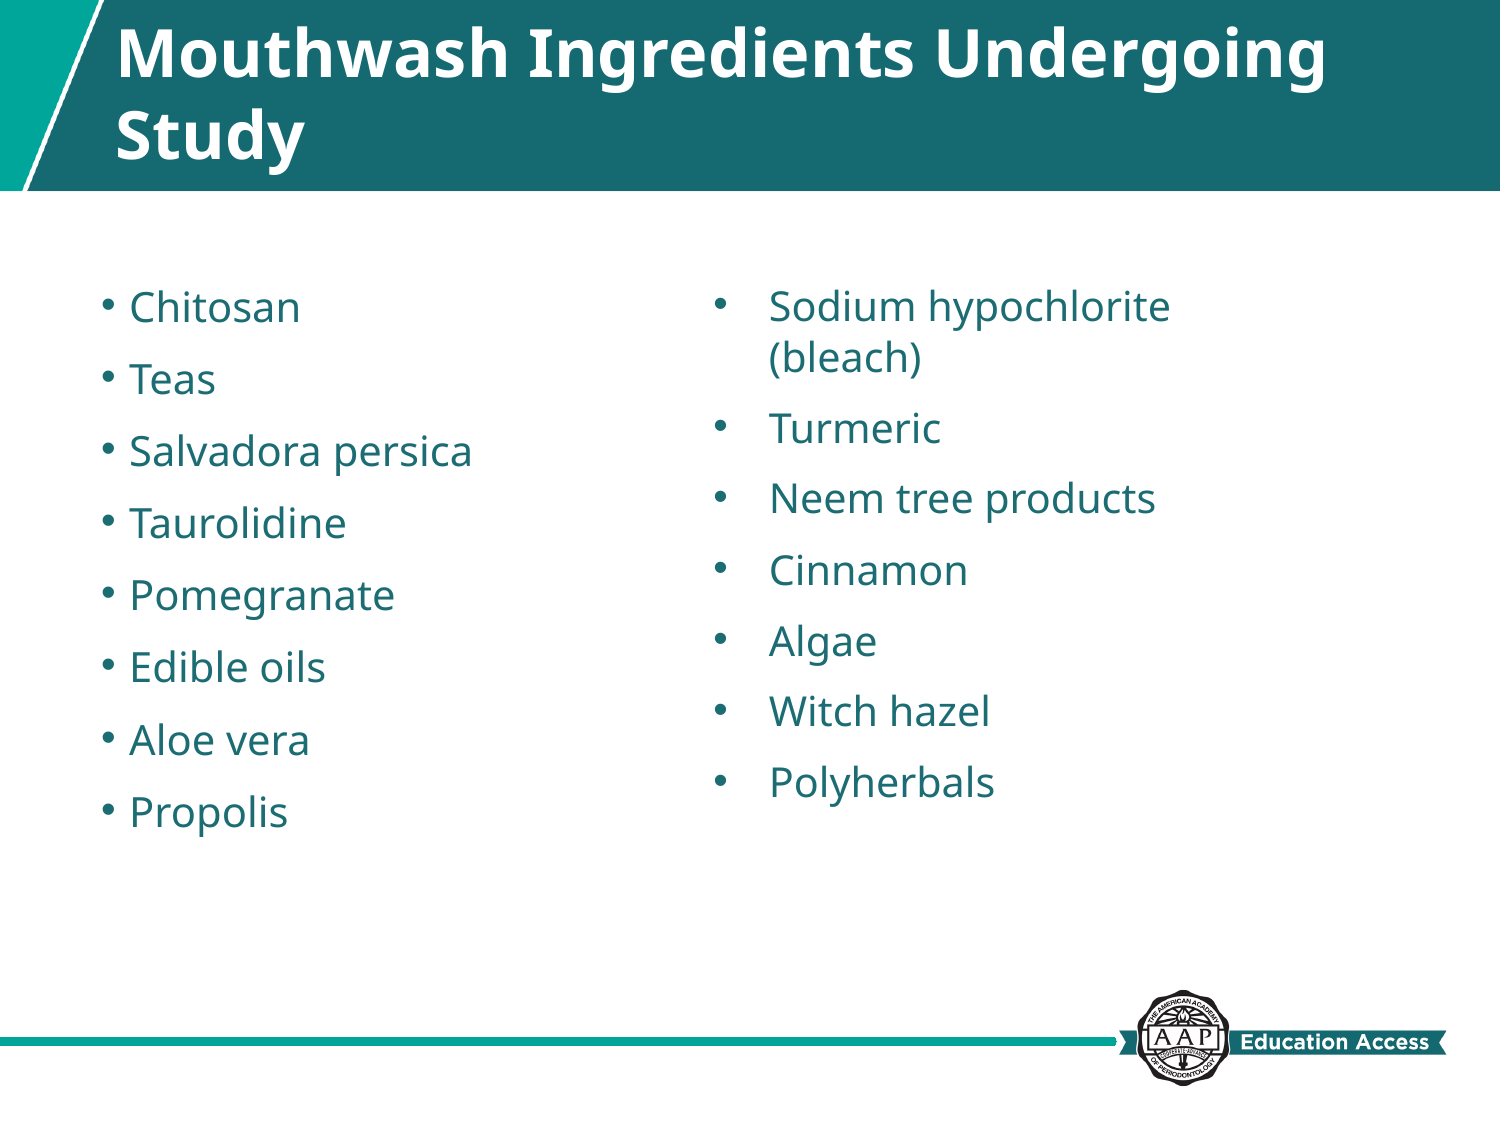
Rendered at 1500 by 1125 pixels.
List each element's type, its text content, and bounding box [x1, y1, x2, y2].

title Mouthwash Ingredients Undergoing Study [104, 0, 1369, 189]
list Sodium hypochlorite (bleach) Turmeric Neem tree products Cinnamon Algae Witch hazel Polyherbals [702, 275, 1340, 814]
picture [0, 0, 1500, 209]
list Chitosan Teas Salvadora persica Taurolidine Pomegranate Edible oils Aloe vera Propolis [89, 275, 1384, 990]
picture [0, 983, 1476, 1092]
